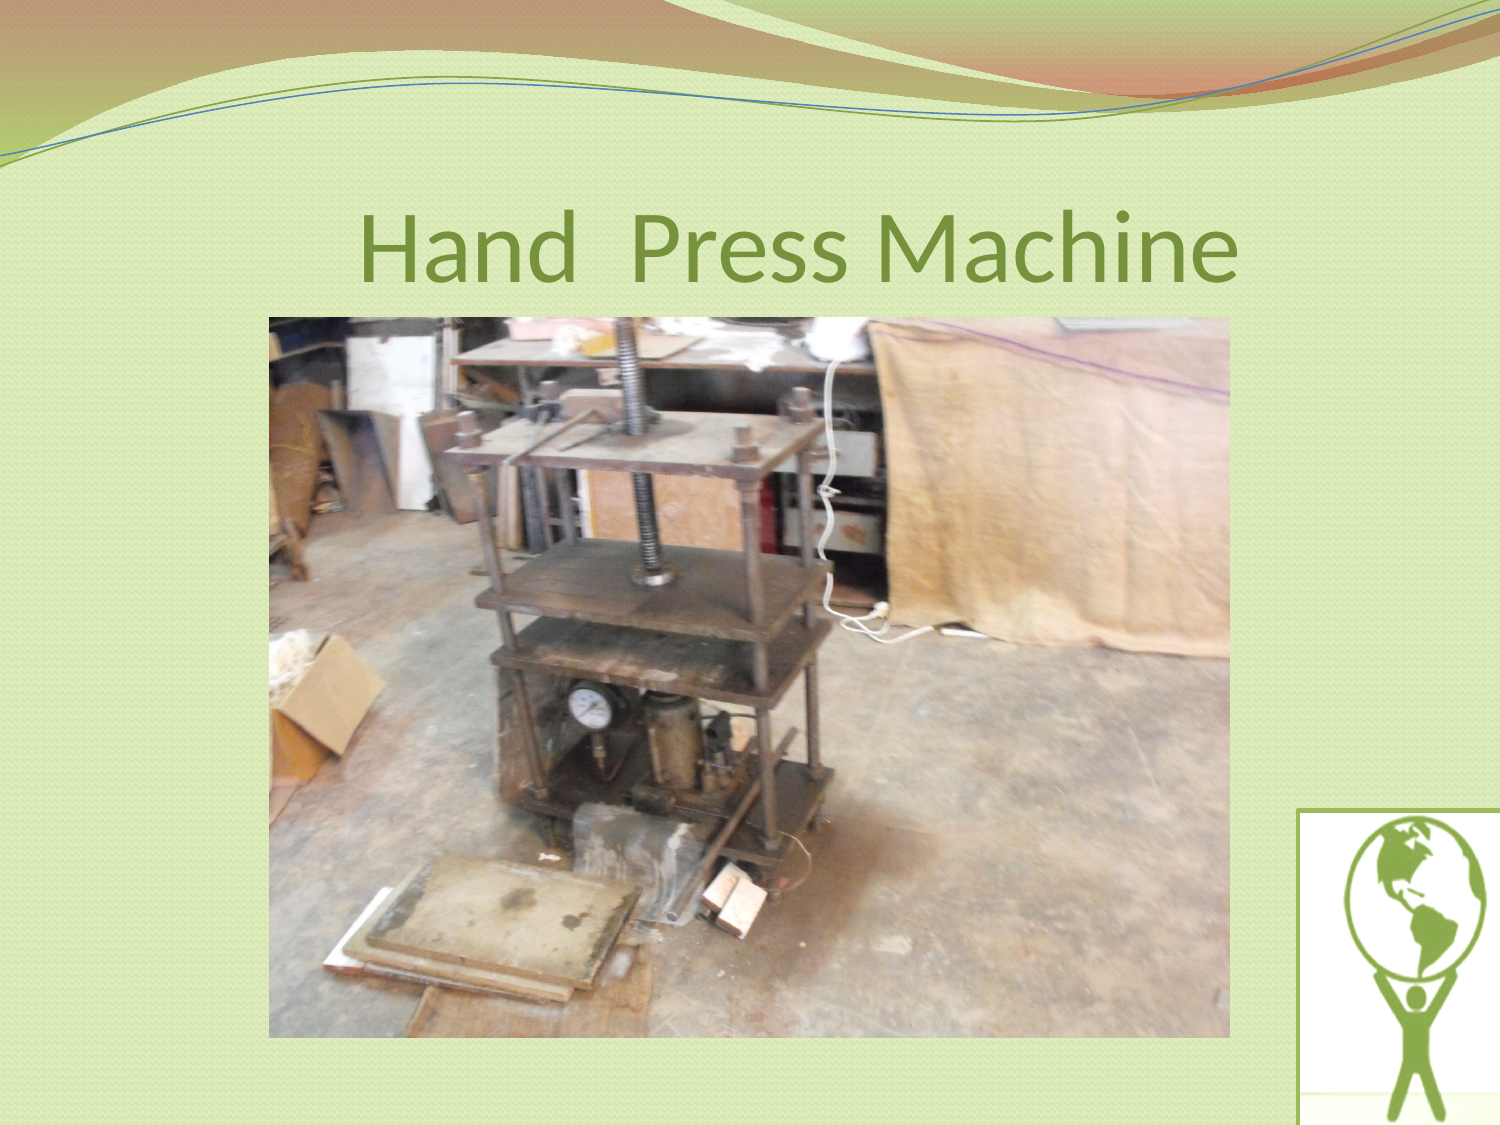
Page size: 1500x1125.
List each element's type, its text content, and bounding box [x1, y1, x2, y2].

title Hand Press Machine [75, 115, 1425, 303]
picture [1299, 812, 1500, 1125]
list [269, 317, 1231, 1038]
